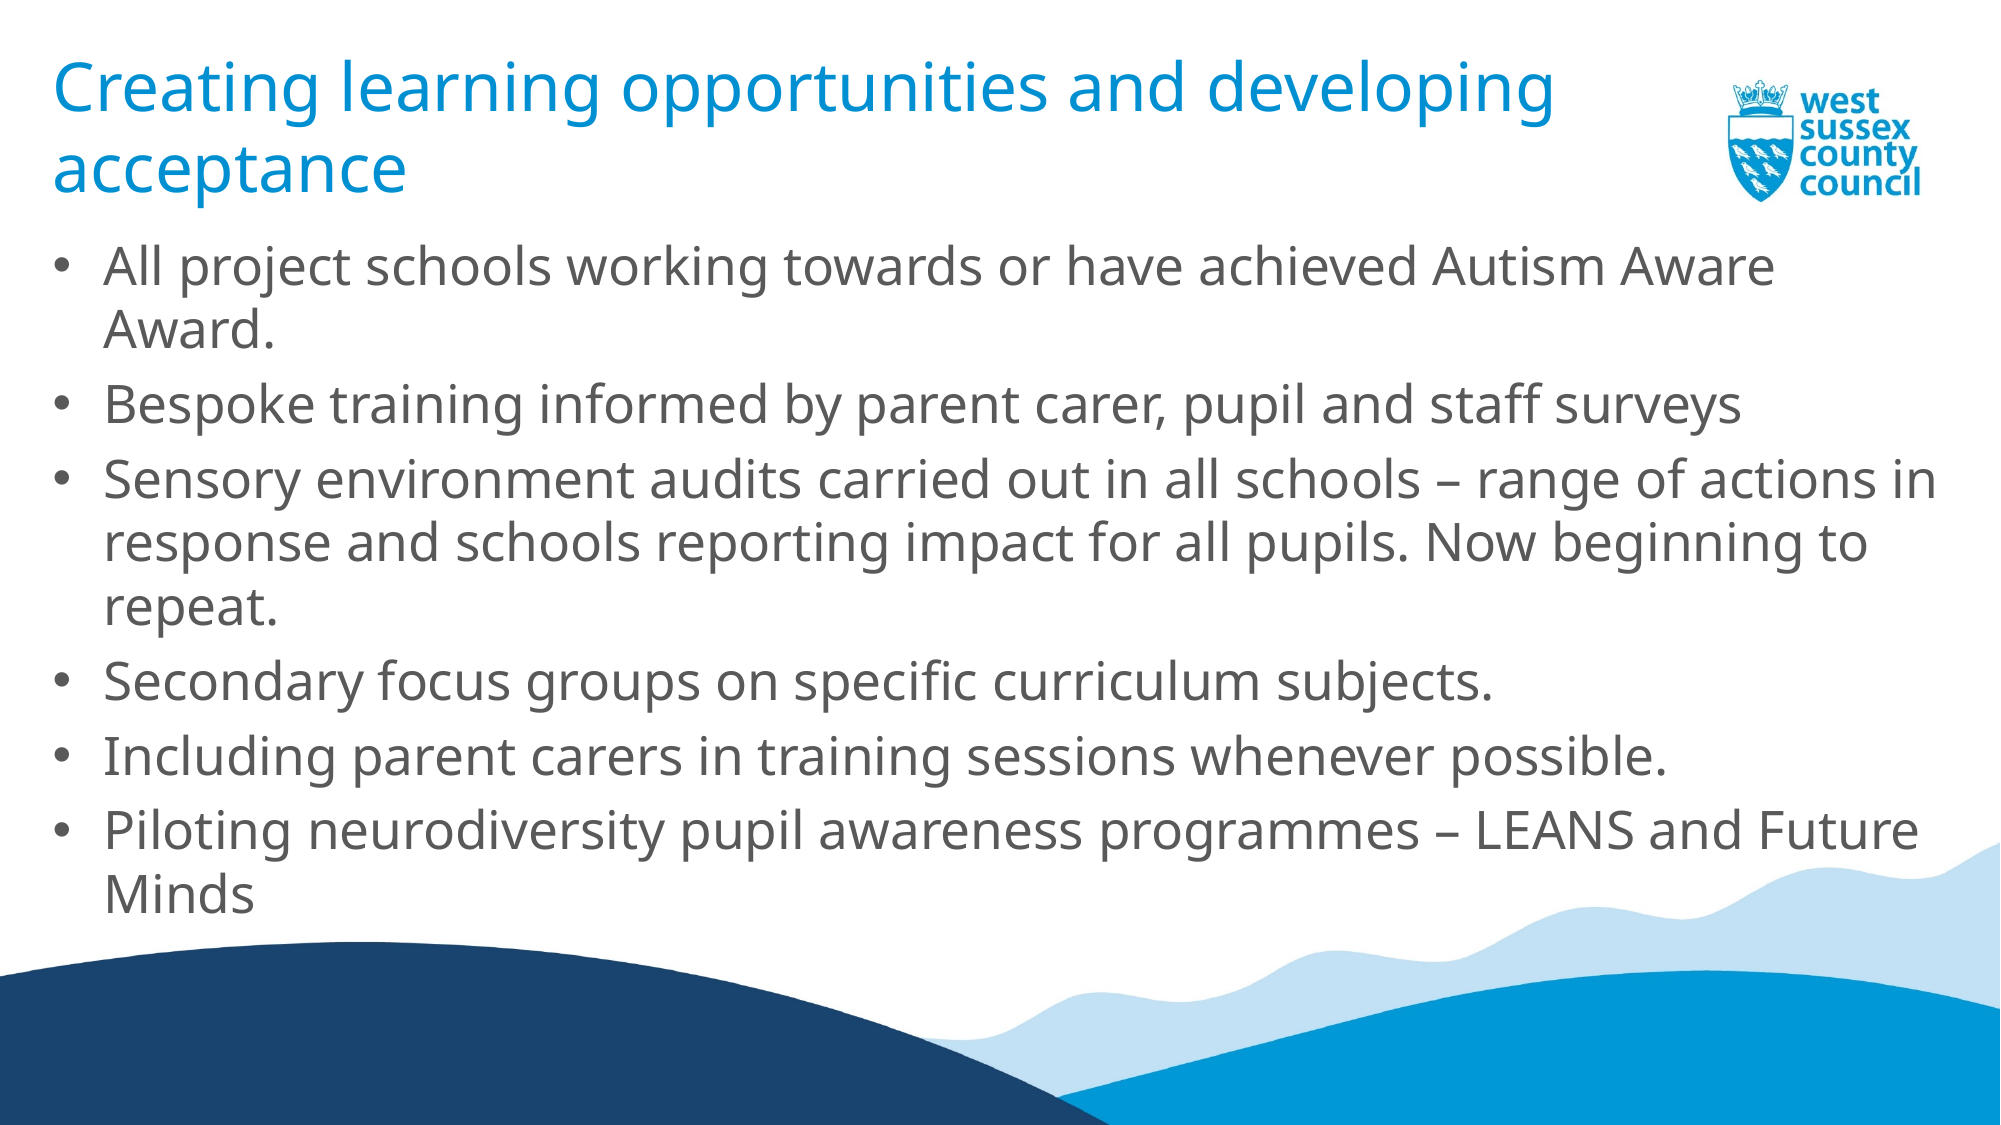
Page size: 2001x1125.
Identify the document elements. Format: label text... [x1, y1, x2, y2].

title Creating learning opportunities and developing acceptance [44, 35, 1710, 214]
picture [0, 0, 2000, 1125]
list All project schools working towards or have achieved Autism Aware Award. Bespoke training informed by parent carer, pupil and staff surveys Sensory environment audits carried out in all schools – range of actions in response and schools reporting impact for all pupils. Now beginning to repeat. Secondary focus groups on specific curriculum subjects. Including parent carers in training sessions whenever possible. Piloting neurodiversity pupil awareness programmes – LEANS and Future Minds [44, 224, 1955, 936]
